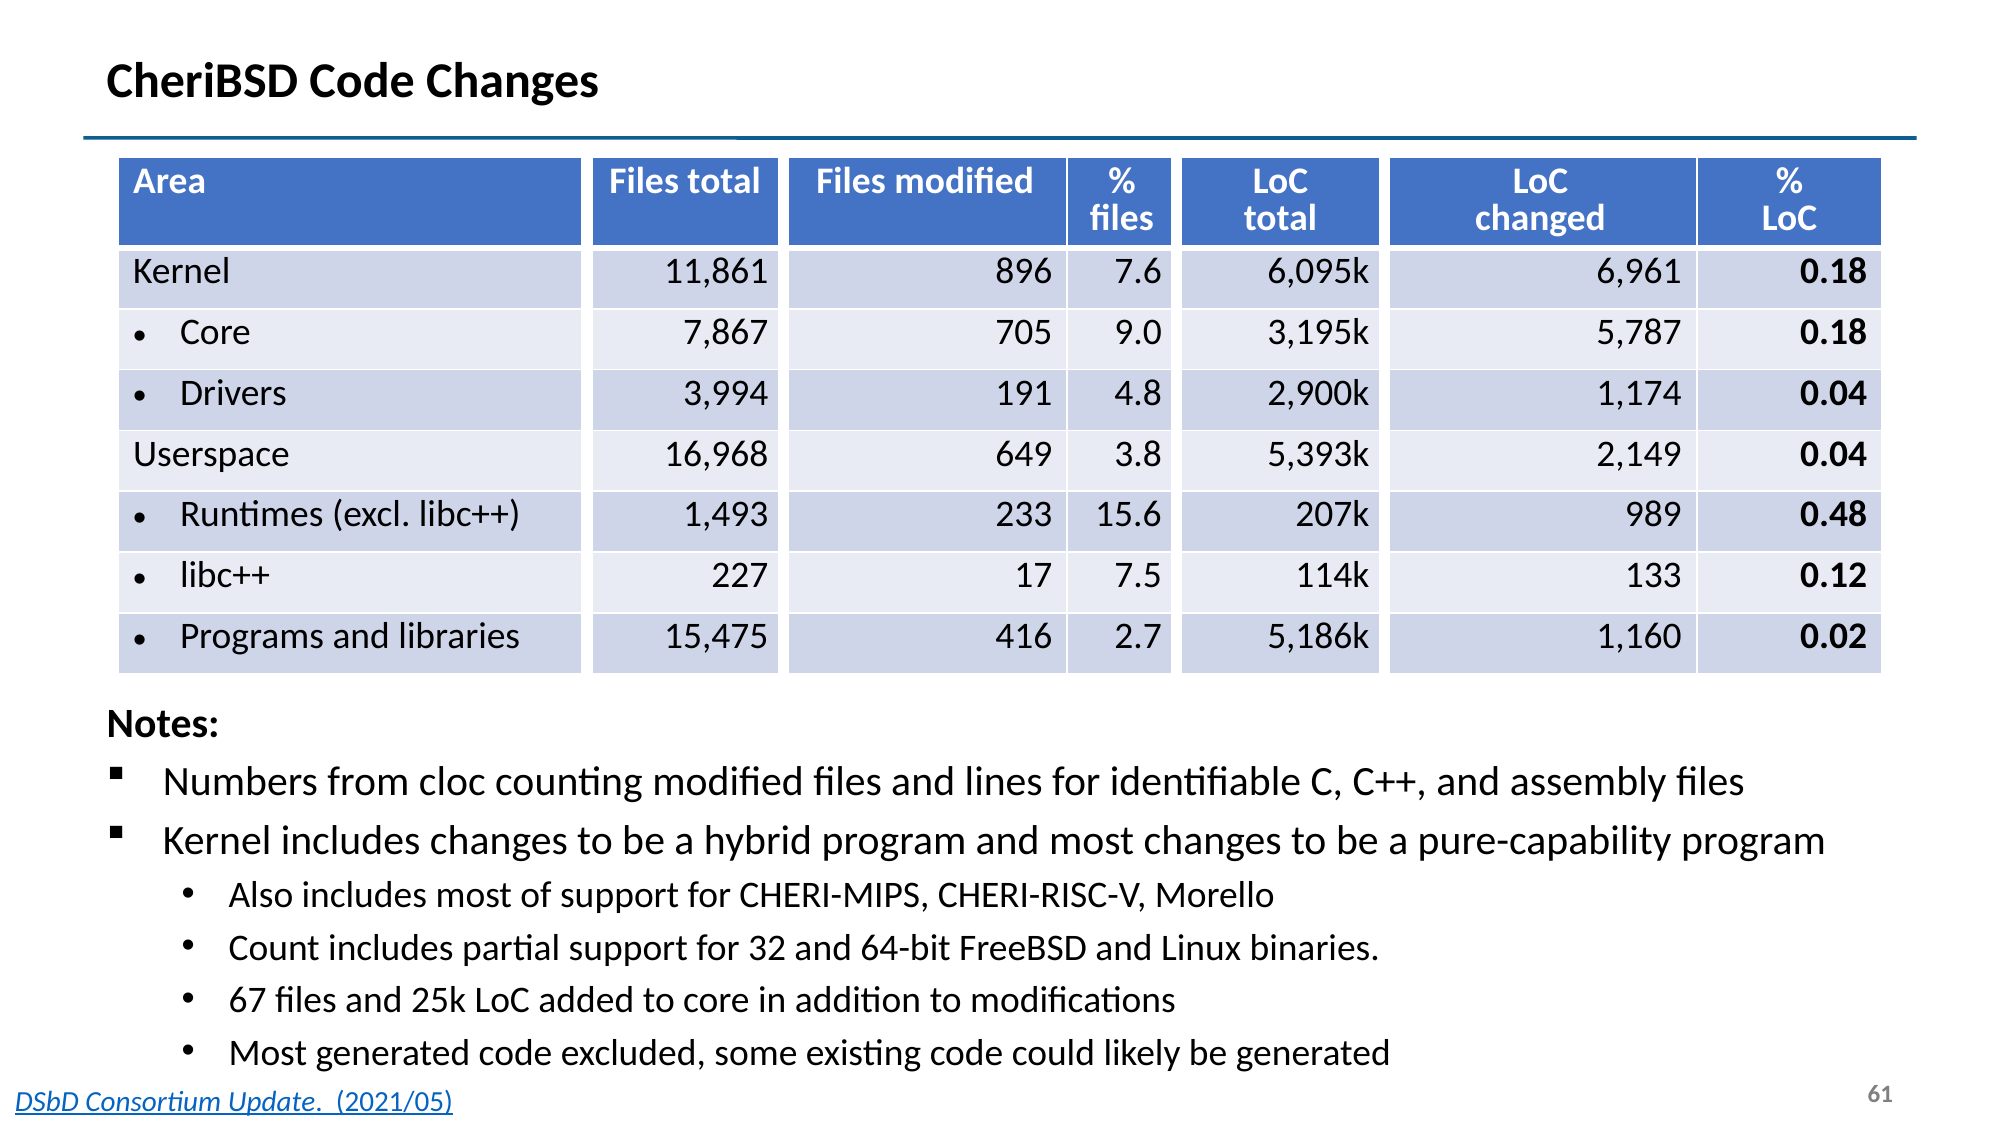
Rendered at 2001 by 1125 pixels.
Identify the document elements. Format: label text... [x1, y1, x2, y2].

table_cell 1,174 [1390, 370, 1696, 430]
table_cell 16,968 [593, 431, 778, 490]
table_cell 6,961 [1390, 251, 1696, 308]
text_box Notes: Numbers from cloc counting modified files and lines for identifiable C, C++, and assembly files Kernel includes changes to be a hybrid program and most changes to be a pure-capability program Also includes most of support for CHERI-MIPS, CHERI-RISC-V, Morello Count includes partial support for 32 and 64-bit FreeBSD and Linux binaries. 67 files and 25k LoC added to core in addition to modifications Most generated code excluded, some existing code could likely be generated [91, 688, 1909, 1094]
table_cell 2.7 [1068, 614, 1171, 673]
table_cell 7,867 [593, 310, 778, 369]
table_cell 15.6 [1068, 492, 1171, 551]
table_cell 0.12 [1698, 553, 1881, 612]
table_cell 9.0 [1068, 310, 1171, 369]
table_header Files modified [789, 158, 1066, 245]
table_cell Runtimes (excl. libc++) [119, 492, 581, 551]
table_cell libc++ [119, 553, 581, 612]
table_cell 207k [1182, 492, 1379, 551]
table_header Files total [593, 158, 778, 245]
table_cell 0.18 [1698, 251, 1881, 308]
table_cell 649 [789, 431, 1066, 490]
table_header % LoC [1698, 158, 1881, 245]
table_cell 3,994 [593, 370, 778, 430]
table_cell 233 [789, 492, 1066, 551]
table_cell 705 [789, 310, 1066, 369]
table_cell 15,475 [593, 614, 778, 673]
table_cell 4.8 [1068, 370, 1171, 430]
table_cell 416 [789, 614, 1066, 673]
table_cell 3,195k [1182, 310, 1379, 369]
table_header LoC total [1182, 158, 1379, 245]
table_cell 3.8 [1068, 431, 1171, 490]
table_cell 6,095k [1182, 251, 1379, 308]
slide_number 61 [1749, 1062, 1909, 1123]
table_cell 0.48 [1698, 492, 1881, 551]
table_cell 2,149 [1390, 431, 1696, 490]
table_header Area [119, 158, 581, 245]
table_cell 5,787 [1390, 310, 1696, 369]
table_cell Userspace [119, 431, 581, 490]
title CheriBSD Code Changes [91, 31, 1909, 132]
table_cell 1,493 [593, 492, 778, 551]
text_box DSbD Consortium Update. (2021/05) [0, 1074, 1000, 1125]
table_cell 5,393k [1182, 431, 1379, 490]
table_cell Programs and libraries [119, 614, 581, 673]
table_cell 989 [1390, 492, 1696, 551]
table_cell 1,160 [1390, 614, 1696, 673]
table_header LoC changed [1390, 158, 1696, 245]
table_cell 17 [789, 553, 1066, 612]
table_cell 7.6 [1068, 251, 1171, 308]
table_cell 0.04 [1698, 370, 1881, 430]
table_cell 0.02 [1698, 614, 1881, 673]
table_cell 896 [789, 251, 1066, 308]
table_cell 0.04 [1698, 431, 1881, 490]
table_cell Core [119, 310, 581, 369]
table_cell Kernel [119, 251, 581, 308]
table_cell 0.18 [1698, 310, 1881, 369]
table_cell 5,186k [1182, 614, 1379, 673]
table_cell Drivers [119, 370, 581, 430]
table_cell 227 [593, 553, 778, 612]
table_cell 11,861 [593, 251, 778, 308]
table_cell 7.5 [1068, 553, 1171, 612]
table_cell 133 [1390, 553, 1696, 612]
table_cell 2,900k [1182, 370, 1379, 430]
table_cell 114k [1182, 553, 1379, 612]
table_cell 191 [789, 370, 1066, 430]
table_header % files [1068, 158, 1171, 245]
